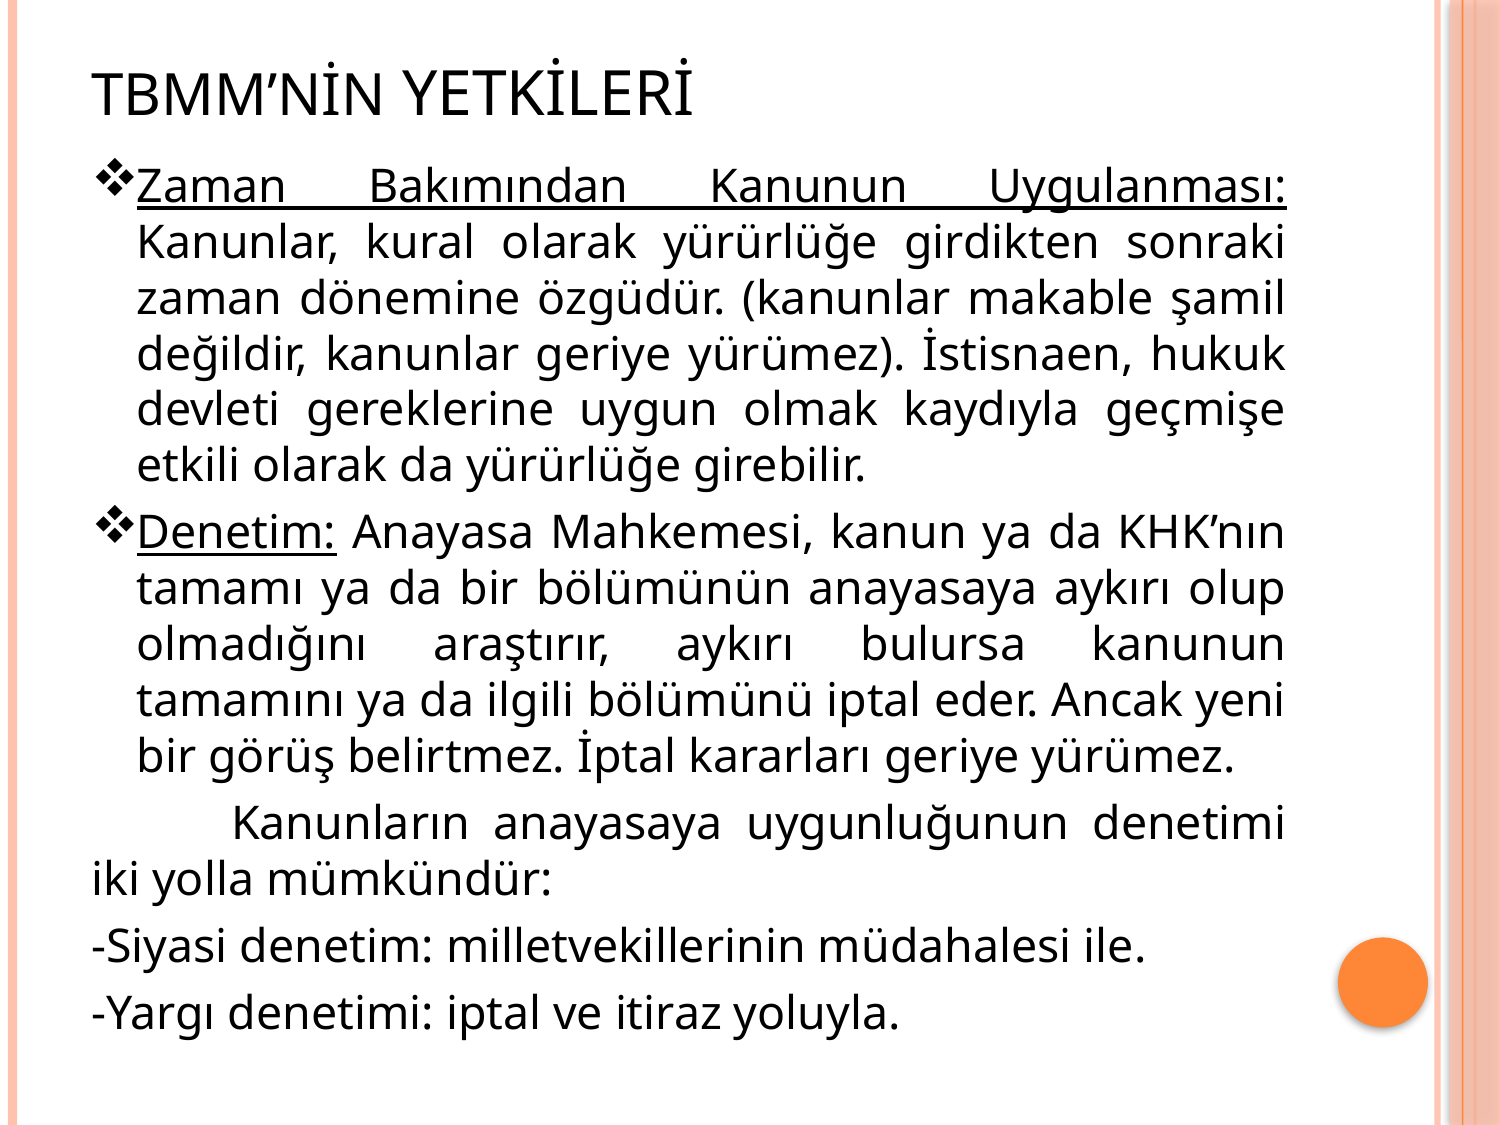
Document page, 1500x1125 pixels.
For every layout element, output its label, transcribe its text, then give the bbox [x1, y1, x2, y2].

list Zaman Bakımından Kanunun Uygulanması: Kanunlar, kural olarak yürürlüğe girdikten sonraki zaman dönemine özgüdür. (kanunlar makable şamil değildir, kanunlar geriye yürümez). İstisnaen, hukuk devleti gereklerine uygun olmak kaydıyla geçmişe etkili olarak da yürürlüğe girebilir. Denetim: Anayasa Mahkemesi, kanun ya da KHK’nın tamamı ya da bir bölümünün anayasaya aykırı olup olmadığını araştırır, aykırı bulursa kanunun tamamını ya da ilgili bölümünü iptal eder. Ancak yeni bir görüş belirtmez. İptal kararları geriye yürümez. Kanunların anayasaya uygunluğunun denetimi iki yolla mümkündür: -Siyasi denetim: milletvekillerinin müdahalesi ile. -Yargı denetimi: iptal ve itiraz yoluyla. [76, 149, 1302, 1094]
title TBMM’NİN YETKİLERİ [76, 0, 1302, 136]
